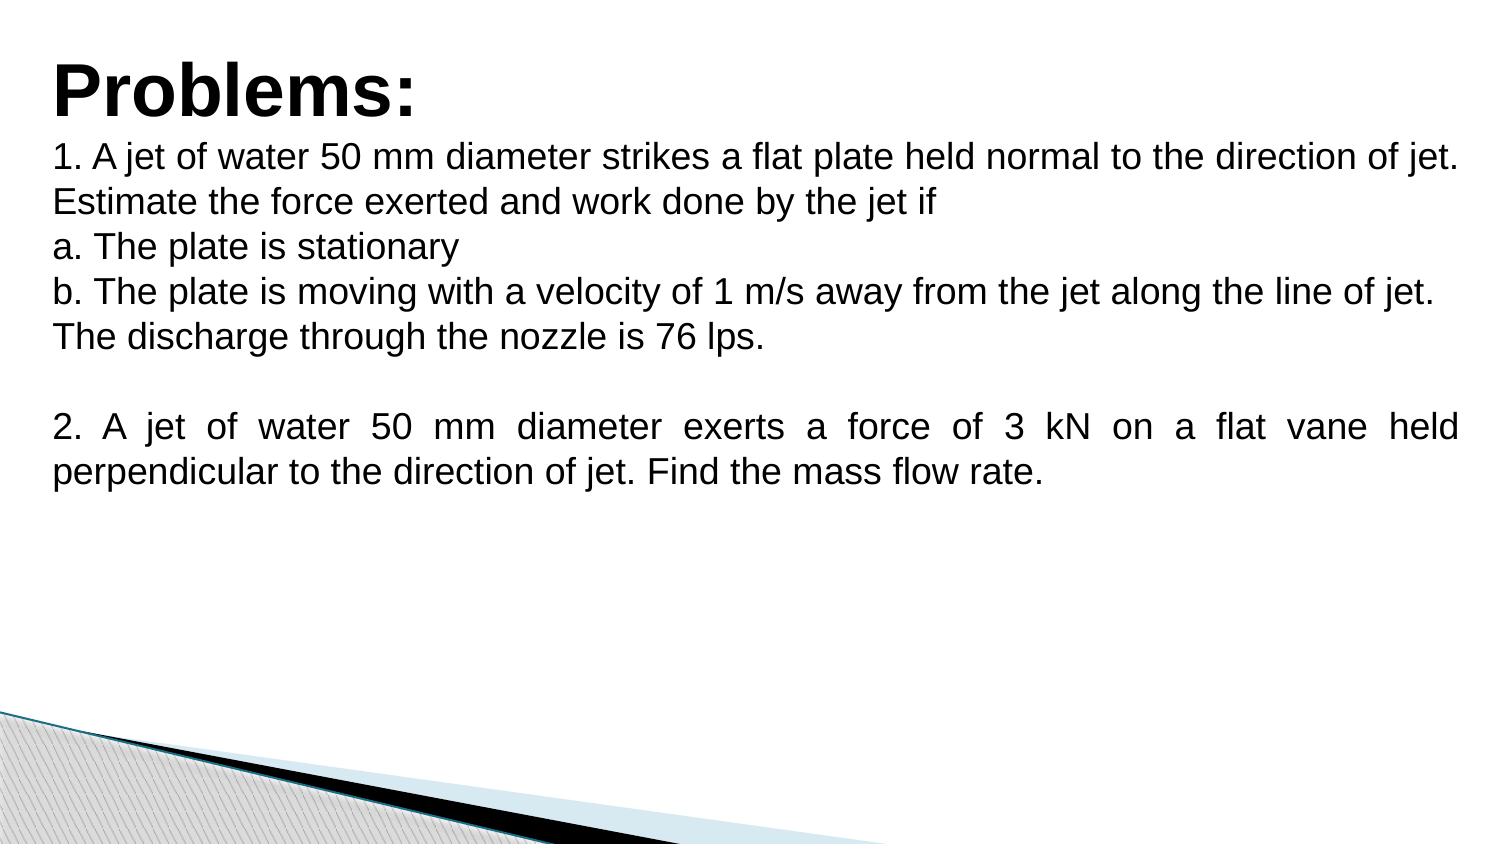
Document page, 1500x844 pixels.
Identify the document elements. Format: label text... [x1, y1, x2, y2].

text_box Problems: 1. A jet of water 50 mm diameter strikes a flat plate held normal to the direction of jet. Estimate the force exerted and work done by the jet if a. The plate is stationary b. The plate is moving with a velocity of 1 m/s away from the jet along the line of jet. The discharge through the nozzle is 76 lps. 2. A jet of water 50 mm diameter exerts a force of 3 kN on a flat vane held perpendicular to the direction of jet. Find the mass flow rate. [37, 34, 1475, 545]
